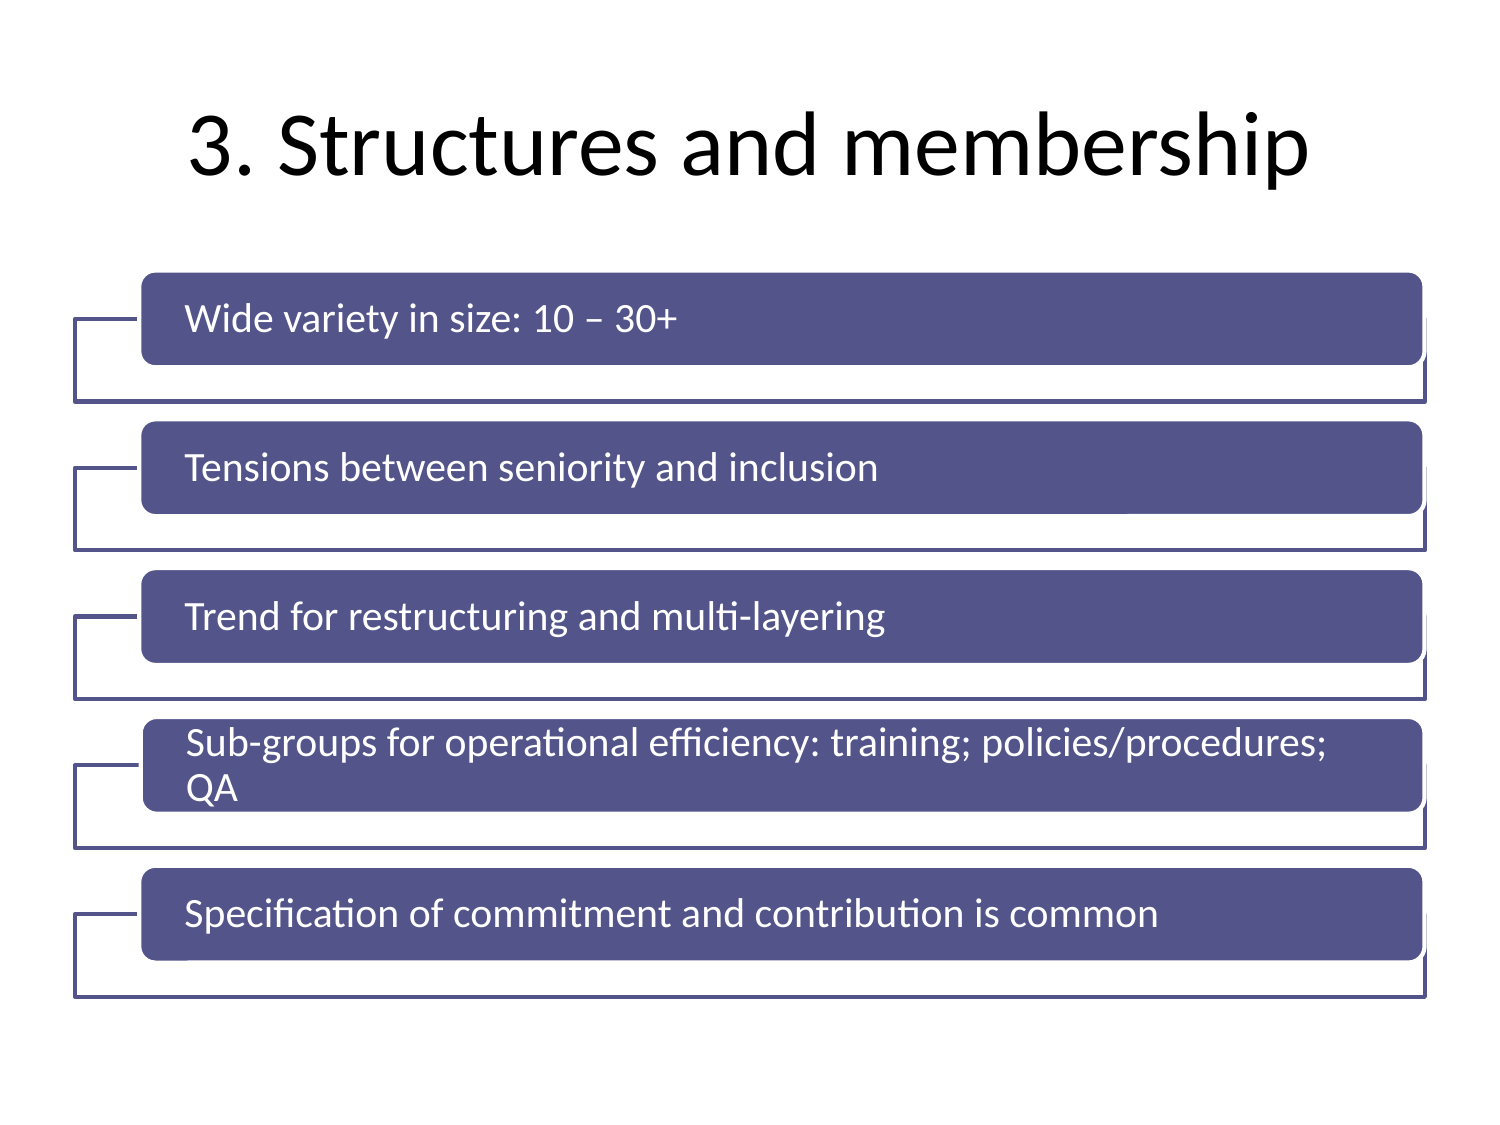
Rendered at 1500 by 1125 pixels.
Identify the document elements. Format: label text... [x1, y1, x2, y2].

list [74, 262, 1426, 1006]
title 3. Structures and membership [74, 44, 1426, 233]
